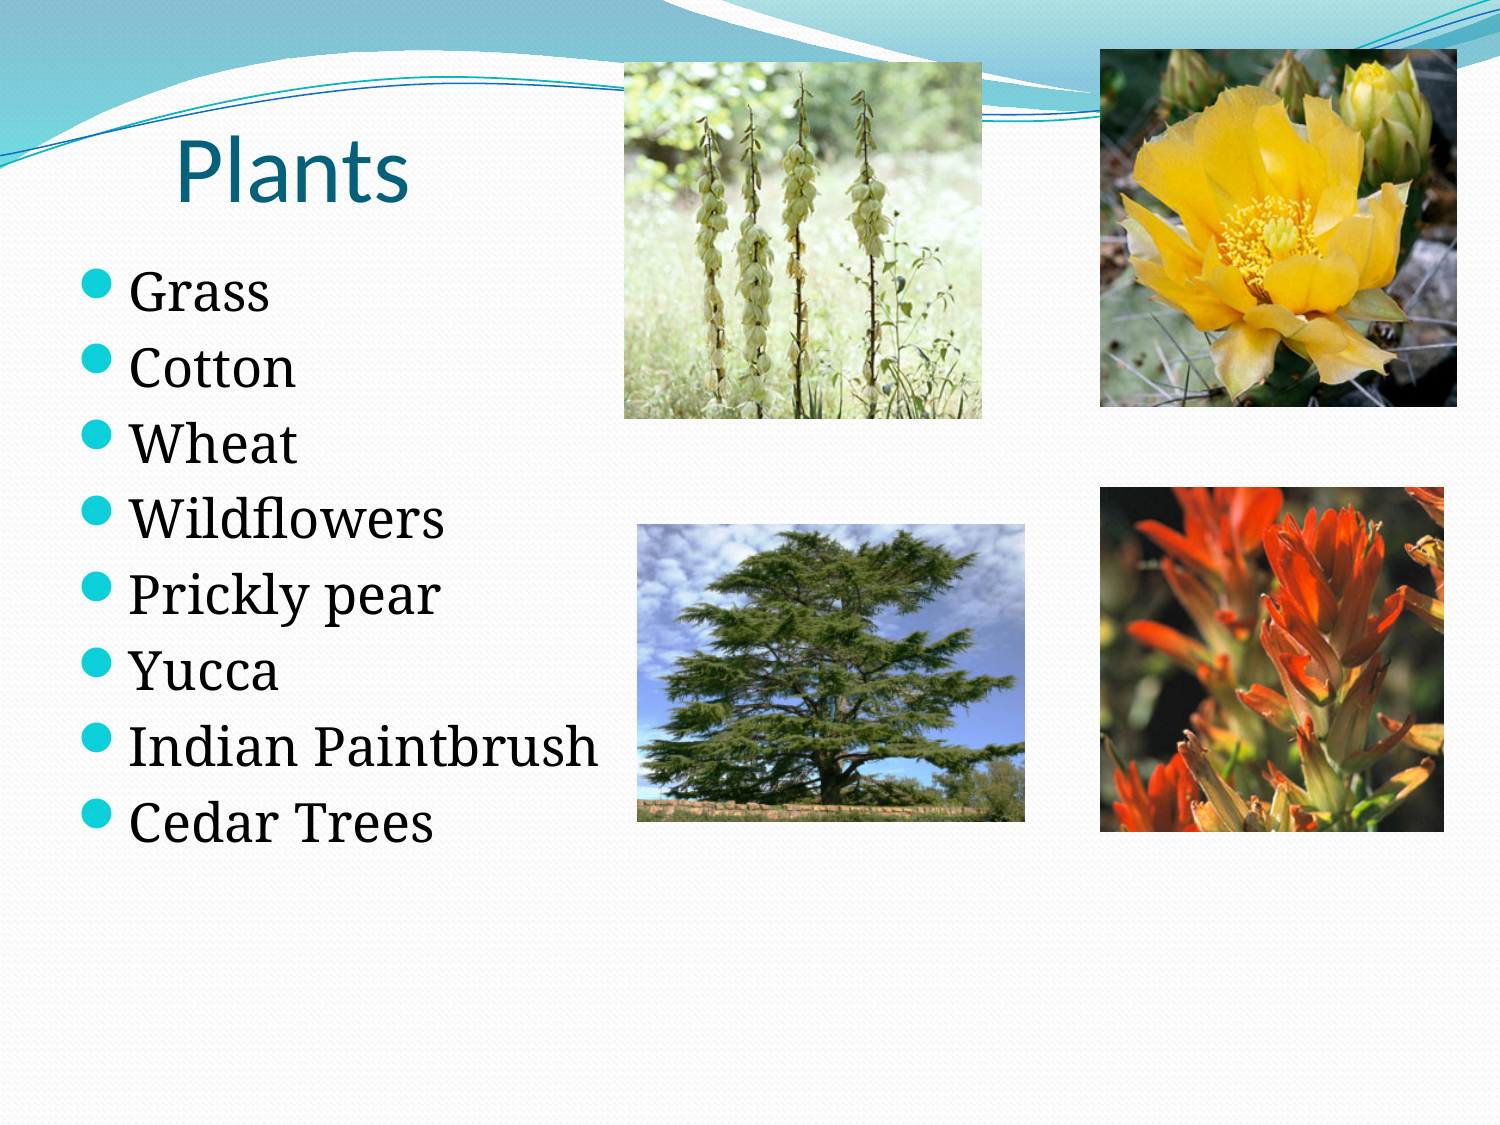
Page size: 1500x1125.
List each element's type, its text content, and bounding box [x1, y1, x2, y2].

picture [637, 524, 1026, 822]
picture [1099, 487, 1444, 832]
title Plants [174, 99, 525, 222]
picture [1099, 49, 1457, 407]
list Grass Cotton Wheat Wildflowers Prickly pear Yucca Indian Paintbrush Cedar Trees [62, 249, 1413, 913]
picture [624, 62, 982, 419]
